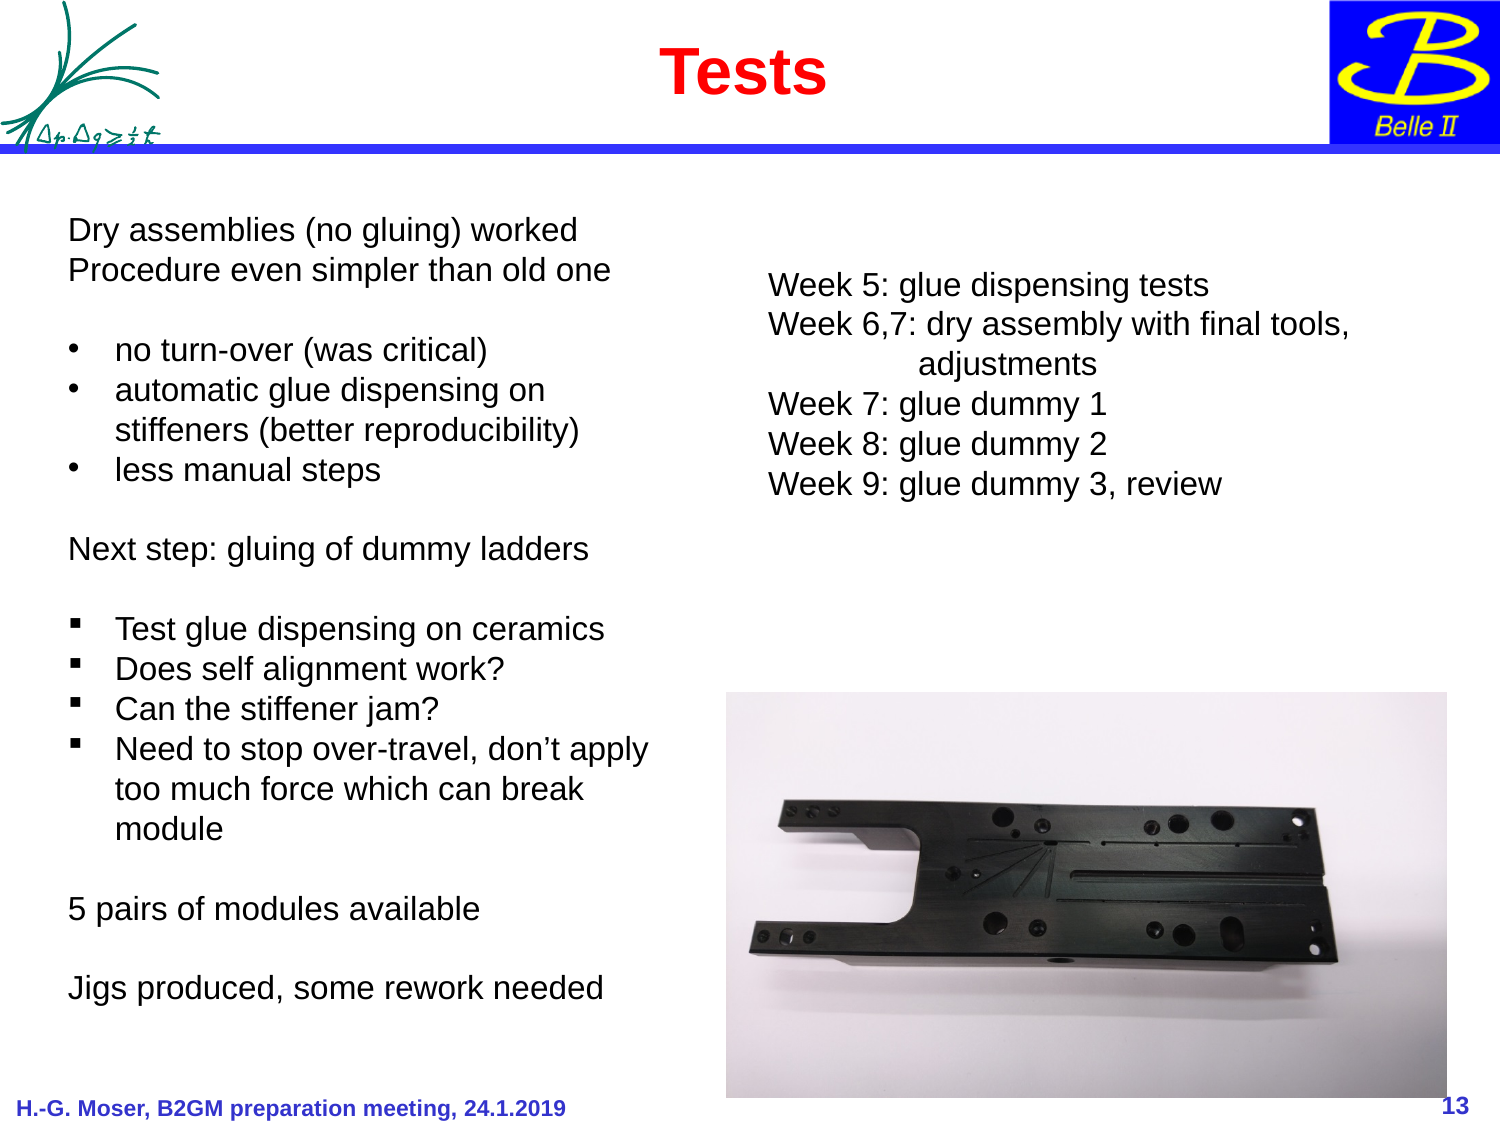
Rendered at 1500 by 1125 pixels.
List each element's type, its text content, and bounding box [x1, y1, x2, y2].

picture [1328, 0, 1500, 144]
picture [726, 692, 1448, 1098]
text_box Week 5: glue dispensing tests Week 6,7: dry assembly with final tools, adjustments Week 7: glue dummy 1 Week 8: glue dummy 2 Week 9: glue dummy 3, review [753, 255, 1376, 510]
text_box Dry assemblies (no gluing) worked Procedure even simpler than old one no turn-over (was critical) automatic glue dispensing on stiffeners (better reproducibility) less manual steps Next step: gluing of dummy ladders Test glue dispensing on ceramics Does self alignment work? Can the stiffener jam? Need to stop over-travel, don’t apply too much force which can break module 5 pairs of modules available Jigs produced, some rework needed [53, 160, 680, 1054]
title Tests [159, 0, 1330, 137]
slide_number 13 [1411, 1082, 1500, 1125]
